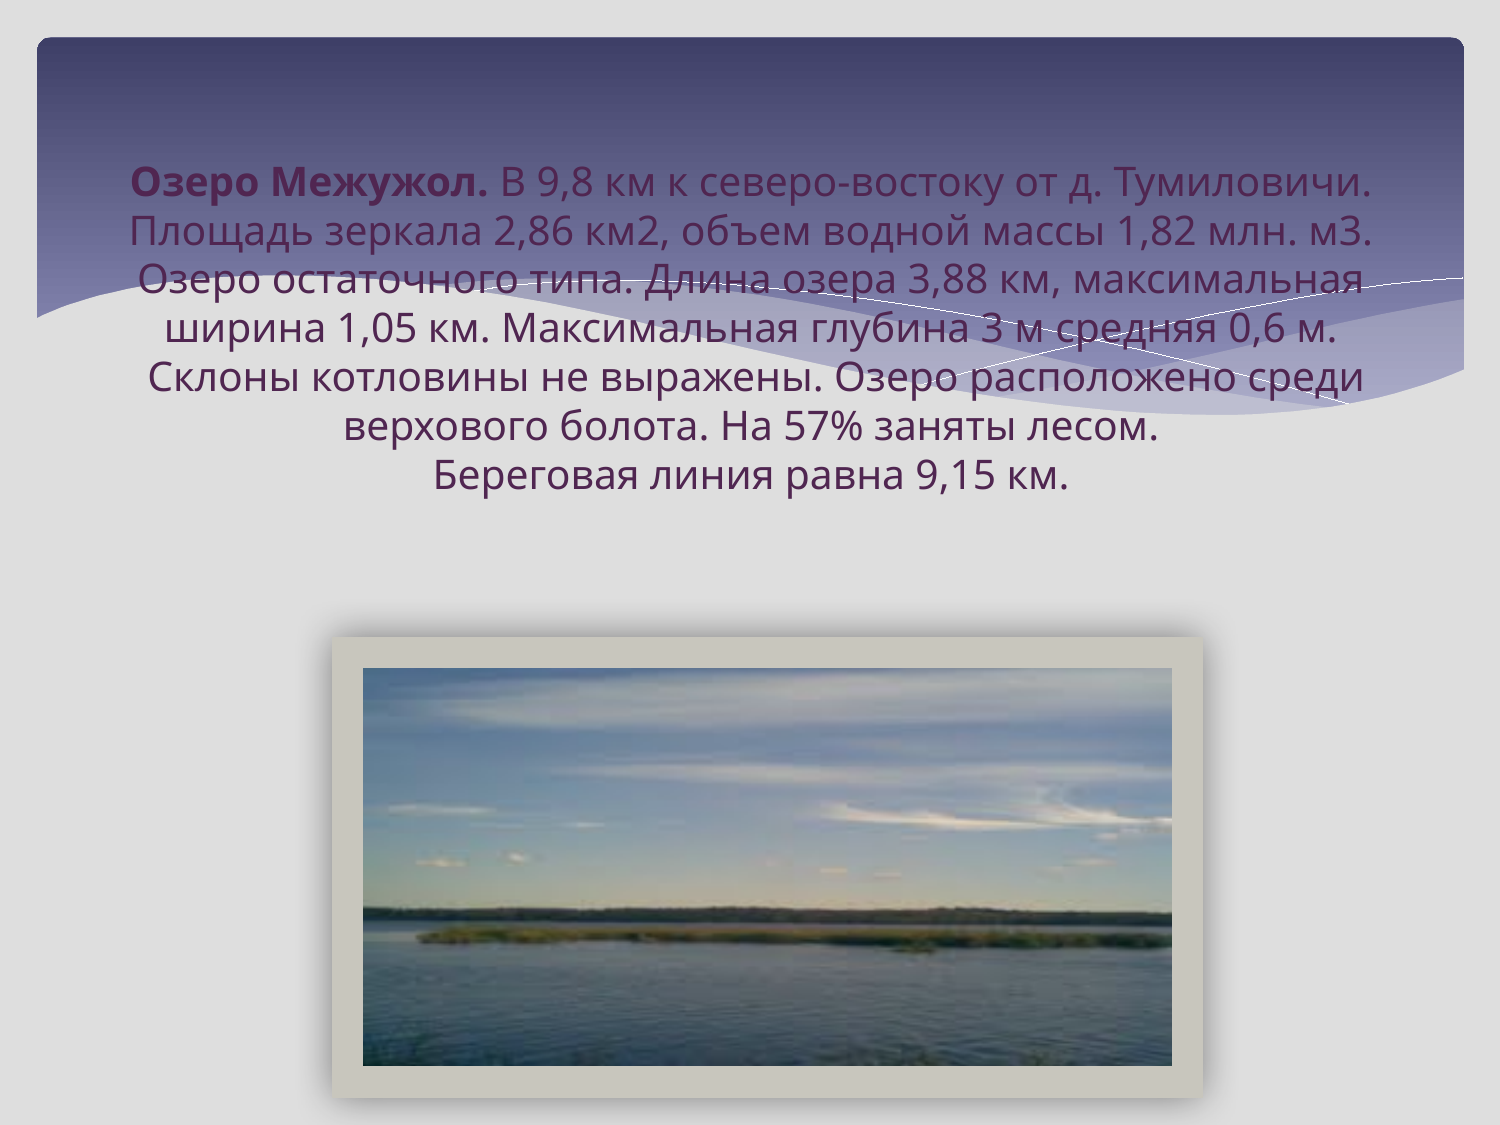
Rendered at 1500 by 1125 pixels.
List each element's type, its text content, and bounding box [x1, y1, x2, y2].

title Озеро Межужол. В 9,8 км к северо-востоку от д. Тумиловичи. Площадь зеркала 2,86 км2, объем водной массы 1,82 млн. м3. Озеро остаточного типа. Длина озера 3,88 км, максимальная ширина 1,05 км. Максимальная глубина 3 м средняя 0,6 м. Склоны котловины не выражены. Озеро расположено среди верхового болота. На 57% заняты лесом. Береговая линия равна 9,15 км. [70, 105, 1433, 506]
picture [362, 667, 1173, 1067]
